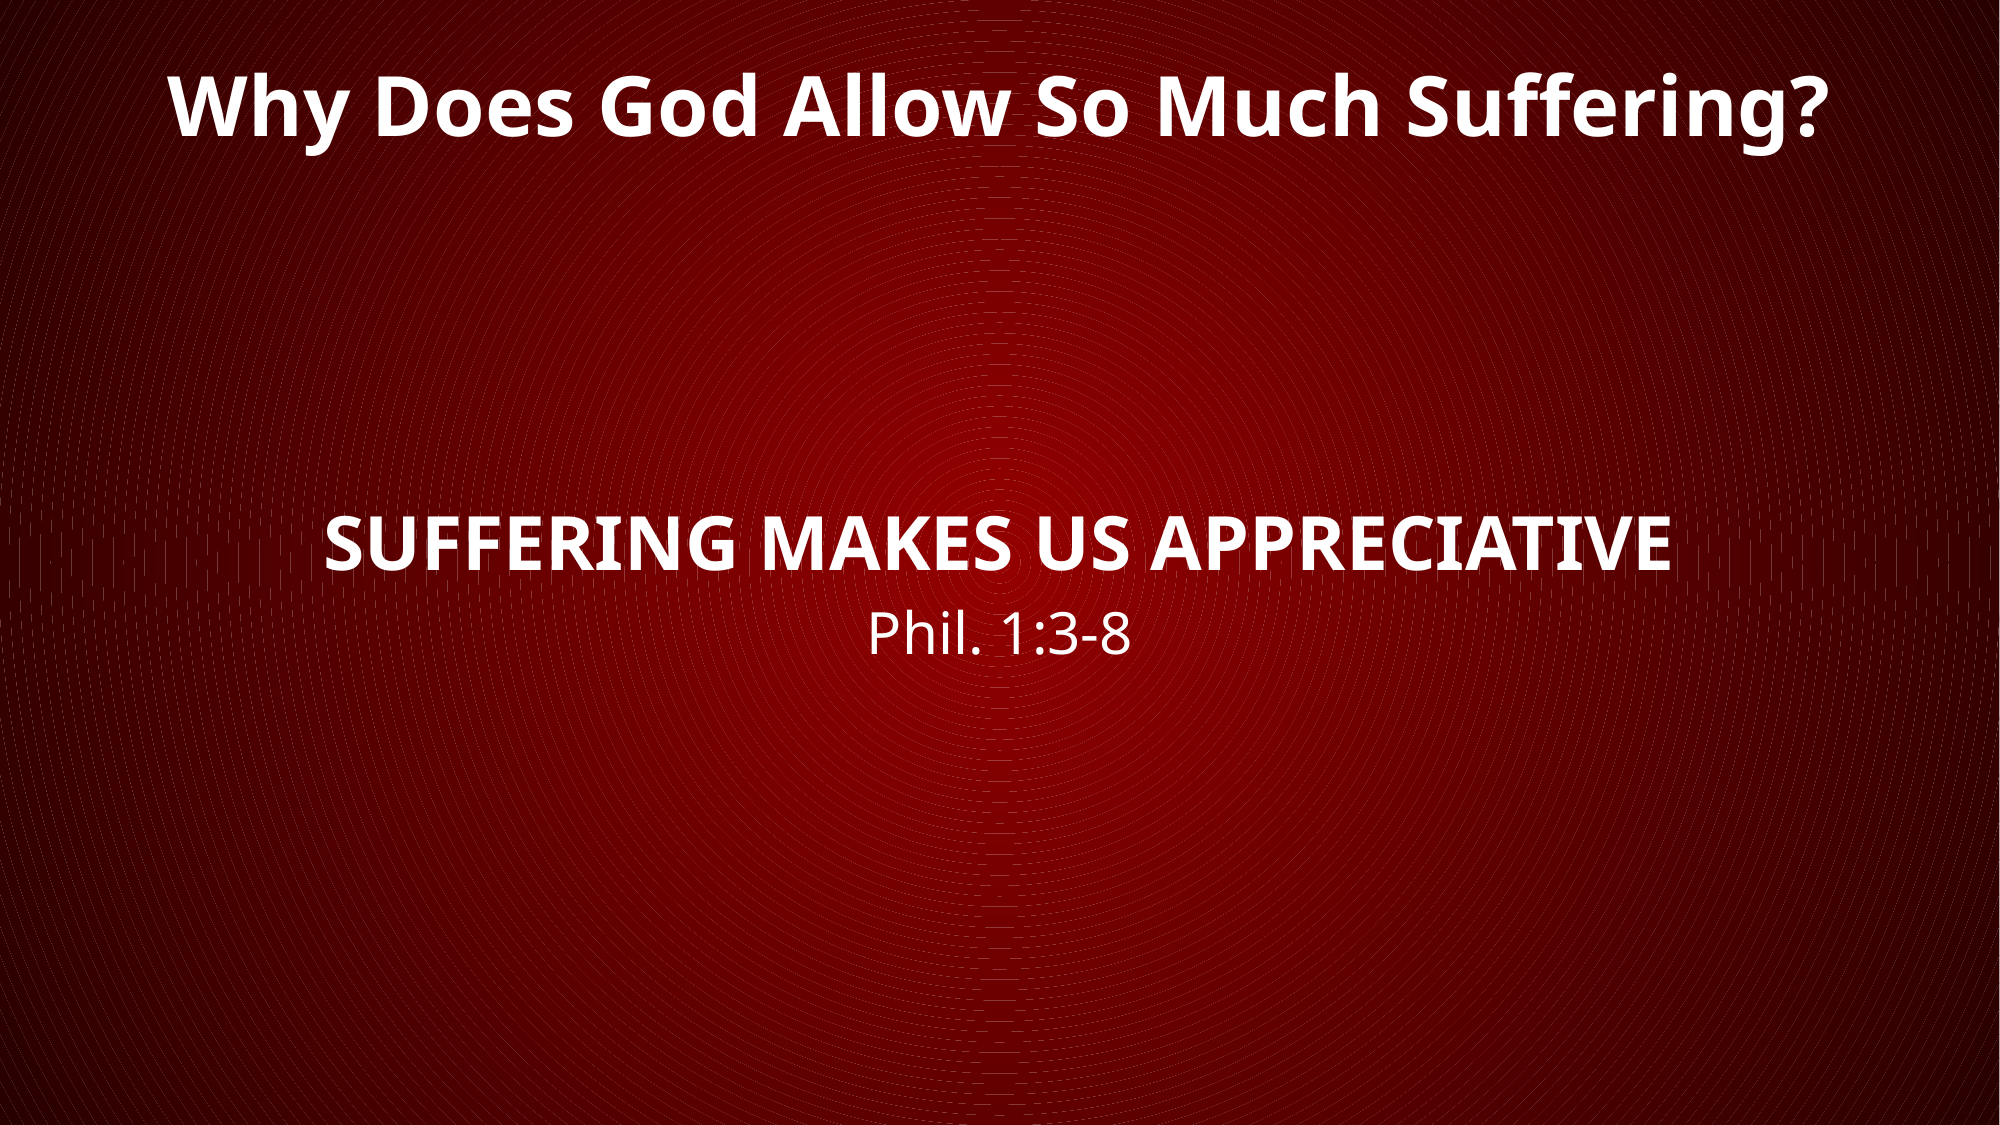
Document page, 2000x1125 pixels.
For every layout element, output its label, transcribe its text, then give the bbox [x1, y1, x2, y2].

text_box Why Does God Allow So Much Suffering? [0, 56, 2000, 162]
text_box SUFFERING MAKES US APPRECIATIVE Phil. 1:3-8 [37, 474, 1963, 674]
